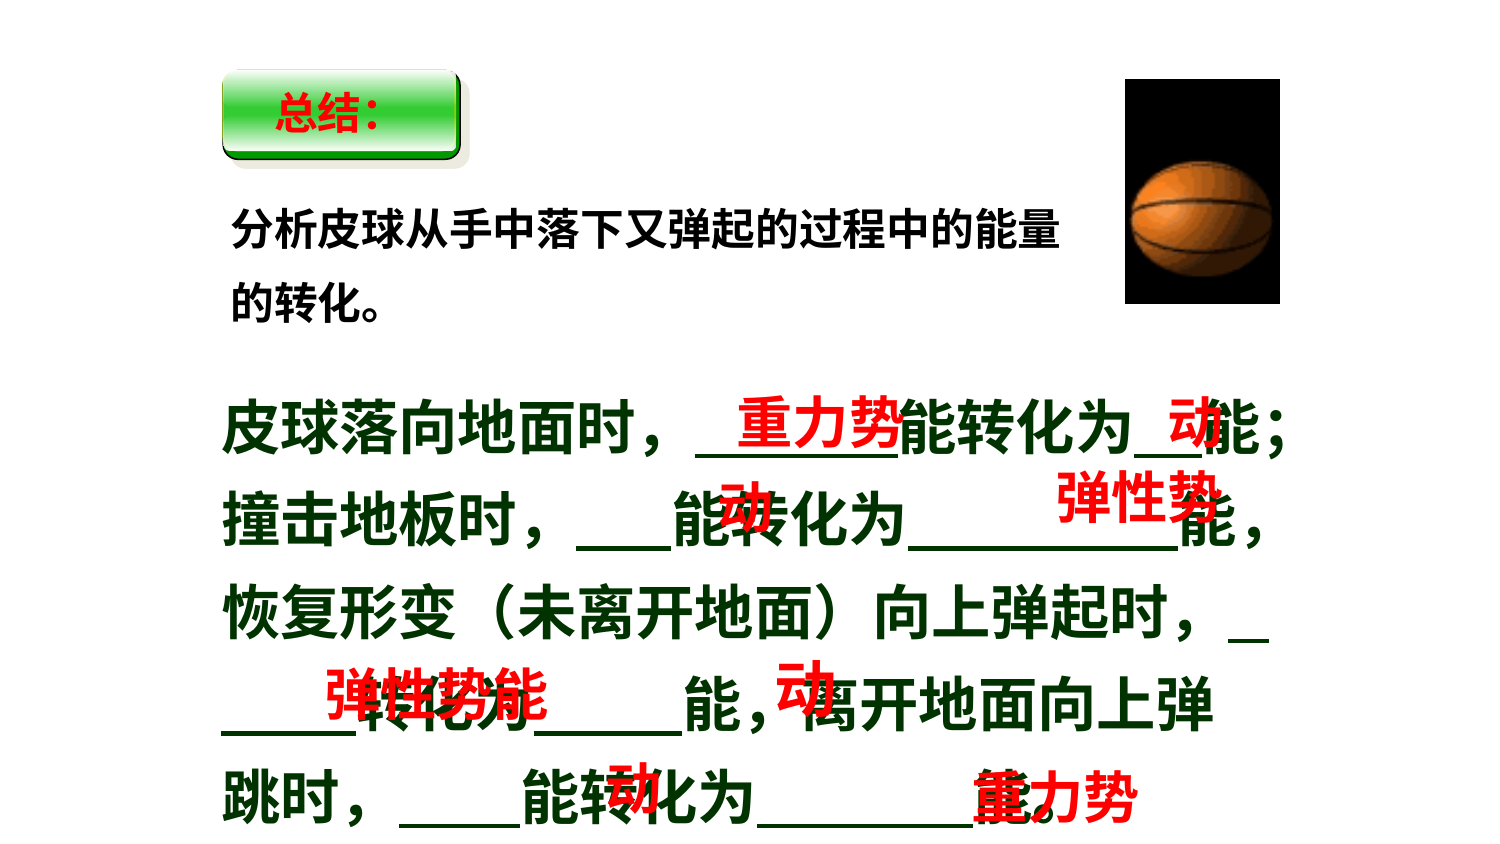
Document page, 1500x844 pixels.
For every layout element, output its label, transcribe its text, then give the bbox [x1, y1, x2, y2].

text_box 重力势 [956, 755, 1251, 838]
text_box 动 [1153, 380, 1259, 455]
text_box 弹性势 [1040, 455, 1284, 538]
text_box 弹性势能 [309, 651, 619, 735]
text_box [206, 70, 474, 160]
text_box 重力势 [721, 380, 997, 463]
text_box 分析皮球从手中落下又弹起的过程中的能量的转化。 [215, 173, 1107, 336]
picture [1124, 79, 1280, 305]
text_box 皮球落向地面时， 能转化为 能；撞击地板时， 能转化为 能，恢复形变（未离开地面）向上弹起时， 转化为 能，离开地面向上弹跳时， 能转化为 能。 [206, 361, 1285, 839]
text_box 动 [703, 464, 799, 547]
text_box 动 [759, 642, 855, 733]
text_box 动 [590, 745, 715, 828]
